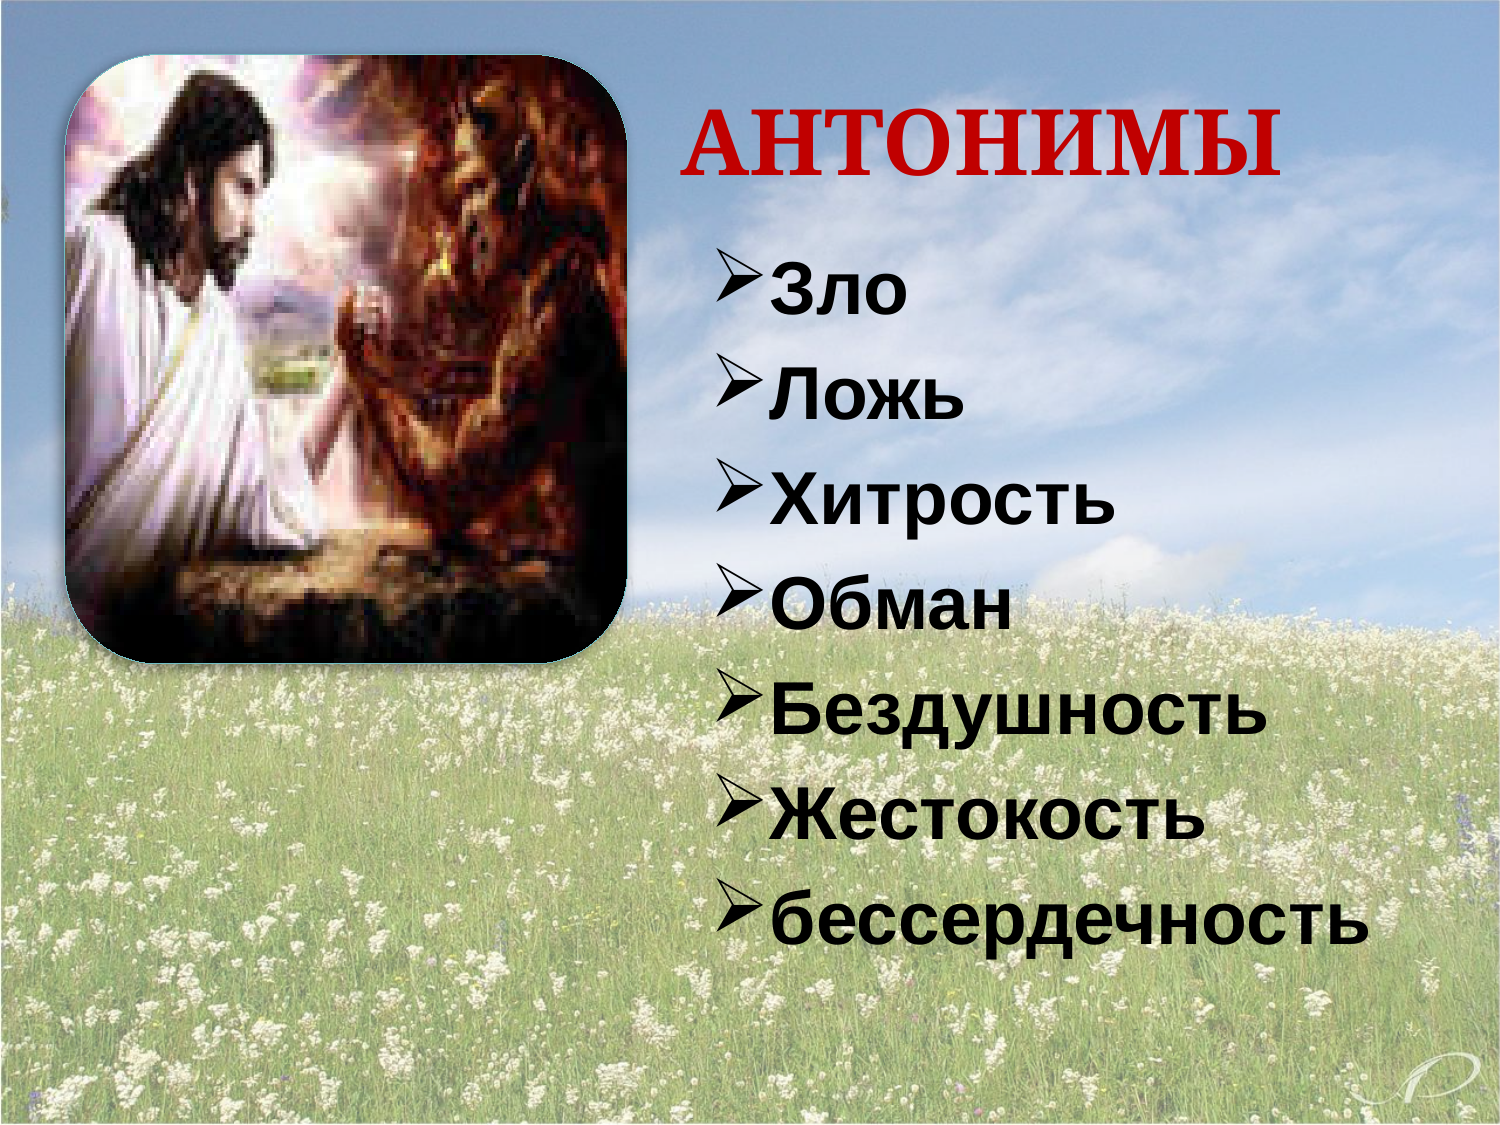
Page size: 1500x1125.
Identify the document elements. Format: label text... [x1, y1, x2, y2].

title АНТОНИМЫ [538, 44, 1426, 233]
list Зло Ложь Хитрость Обман Бездушность Жестокость бессердечность [619, 231, 1414, 1036]
picture [64, 54, 628, 665]
